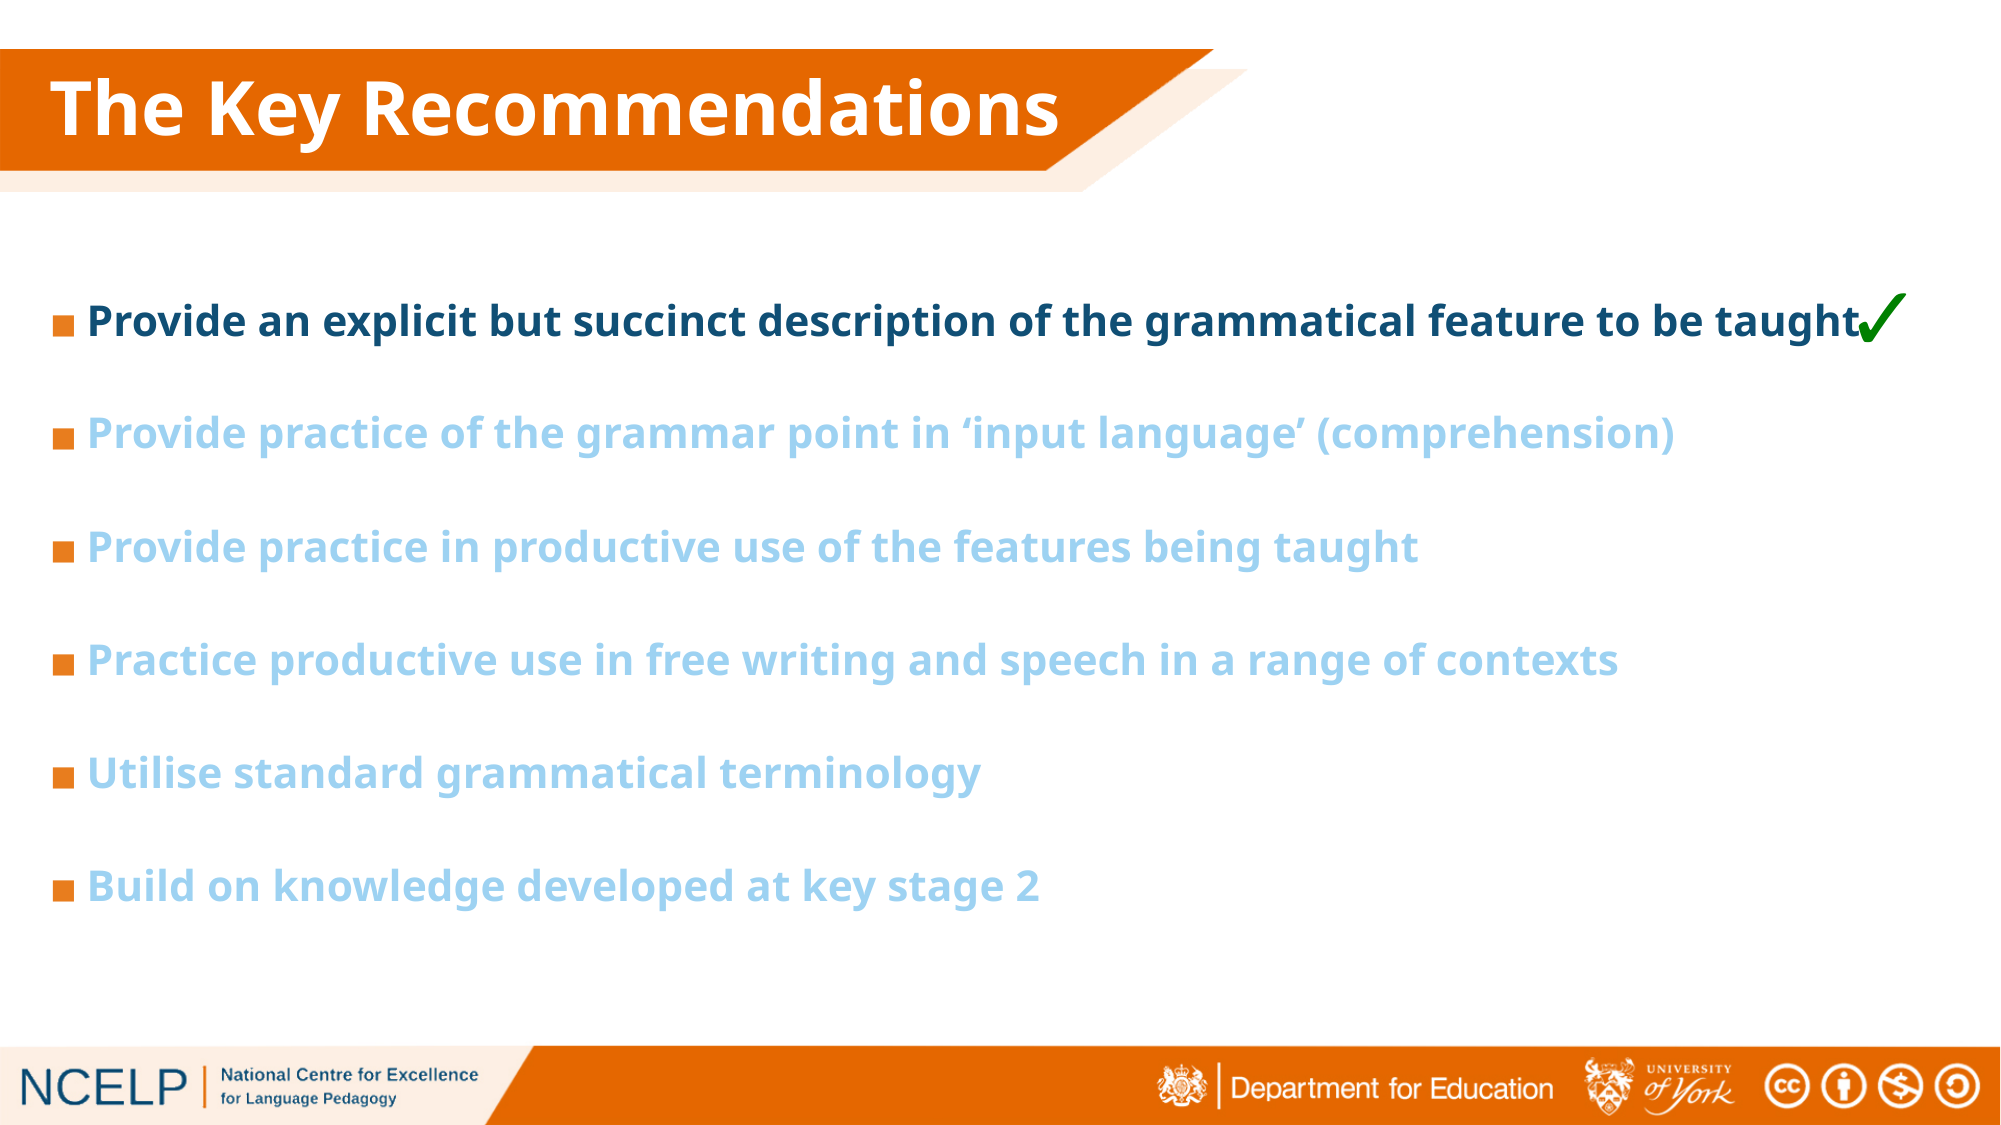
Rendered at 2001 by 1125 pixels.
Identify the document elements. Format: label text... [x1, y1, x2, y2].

text_box The Key Recommendations [34, 2, 1544, 221]
text_box ✓ [1830, 252, 1955, 379]
list Provide an explicit but succinct description of the grammatical feature to be taught Provide practice of the grammar point in ‘input language’ (comprehension) Provide practice in productive use of the features being taught Practice productive use in free writing and speech in a range of contexts Utilise standard grammatical terminology Build on knowledge developed at key stage 2 [34, 299, 1930, 1015]
picture [0, 0, 2001, 1125]
